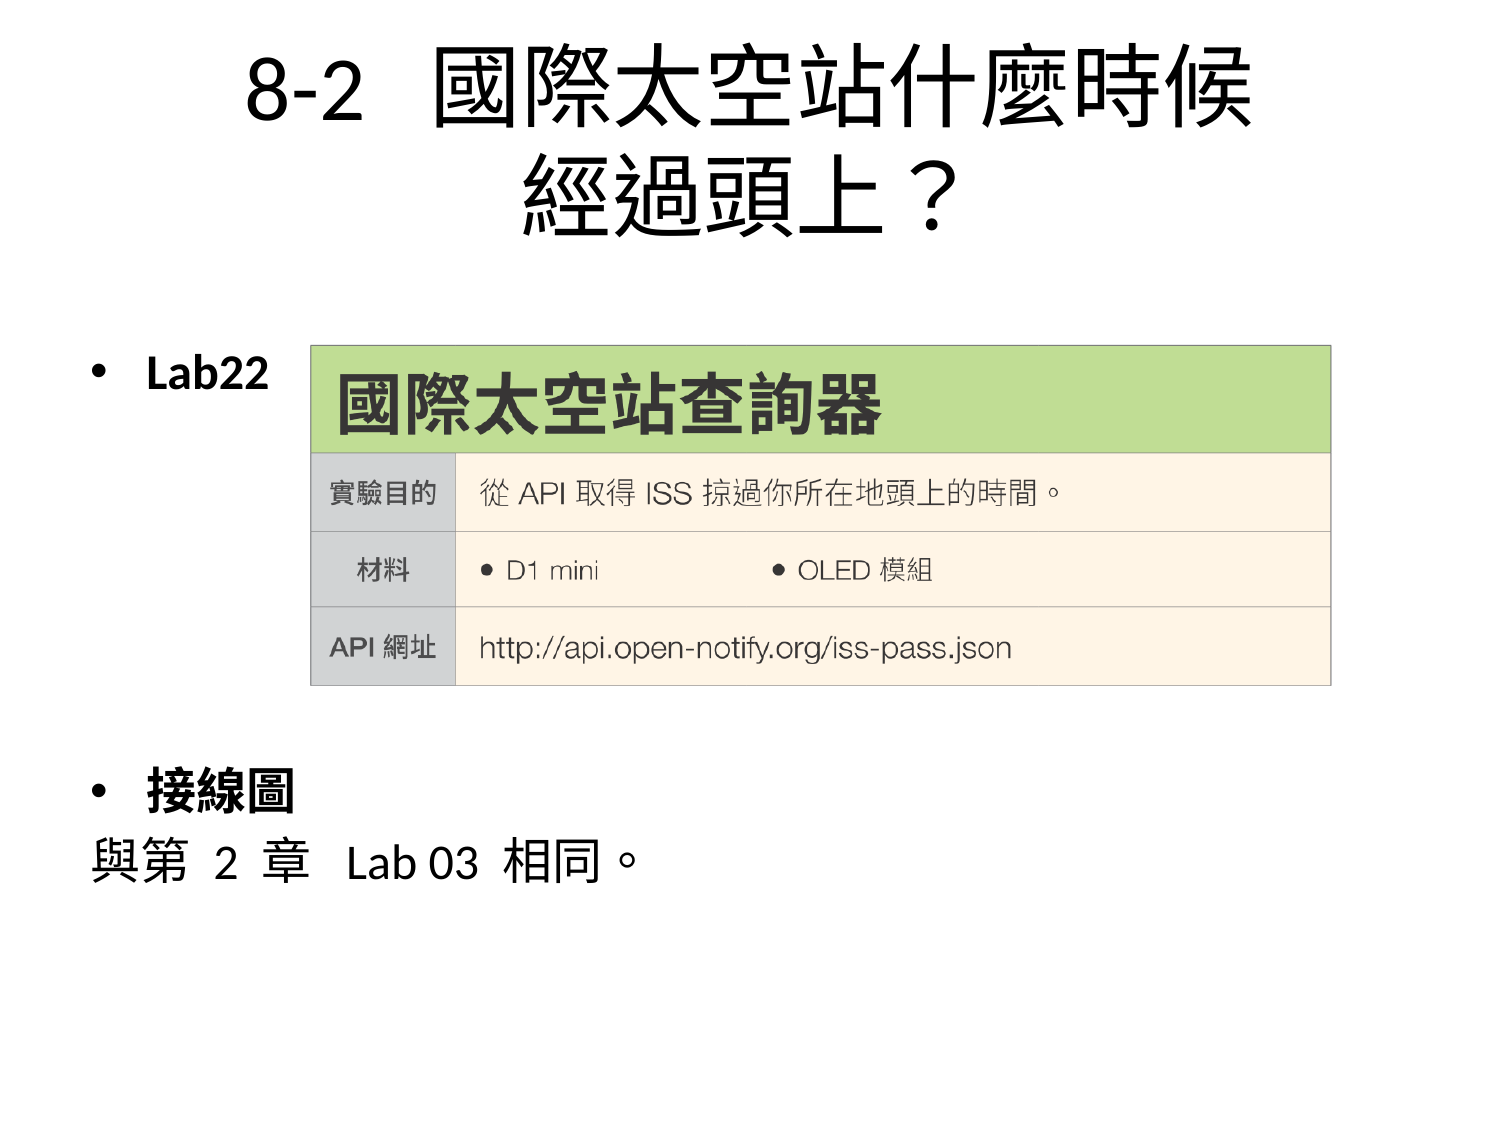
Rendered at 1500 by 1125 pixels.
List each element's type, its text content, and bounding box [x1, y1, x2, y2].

title 8-2 國際太空站什麼時候 經過頭上？ [75, 45, 1425, 233]
picture [300, 337, 1341, 690]
list Lab22 接線圖 與第 2 章 Lab 03 相同。 [75, 262, 1425, 1005]
